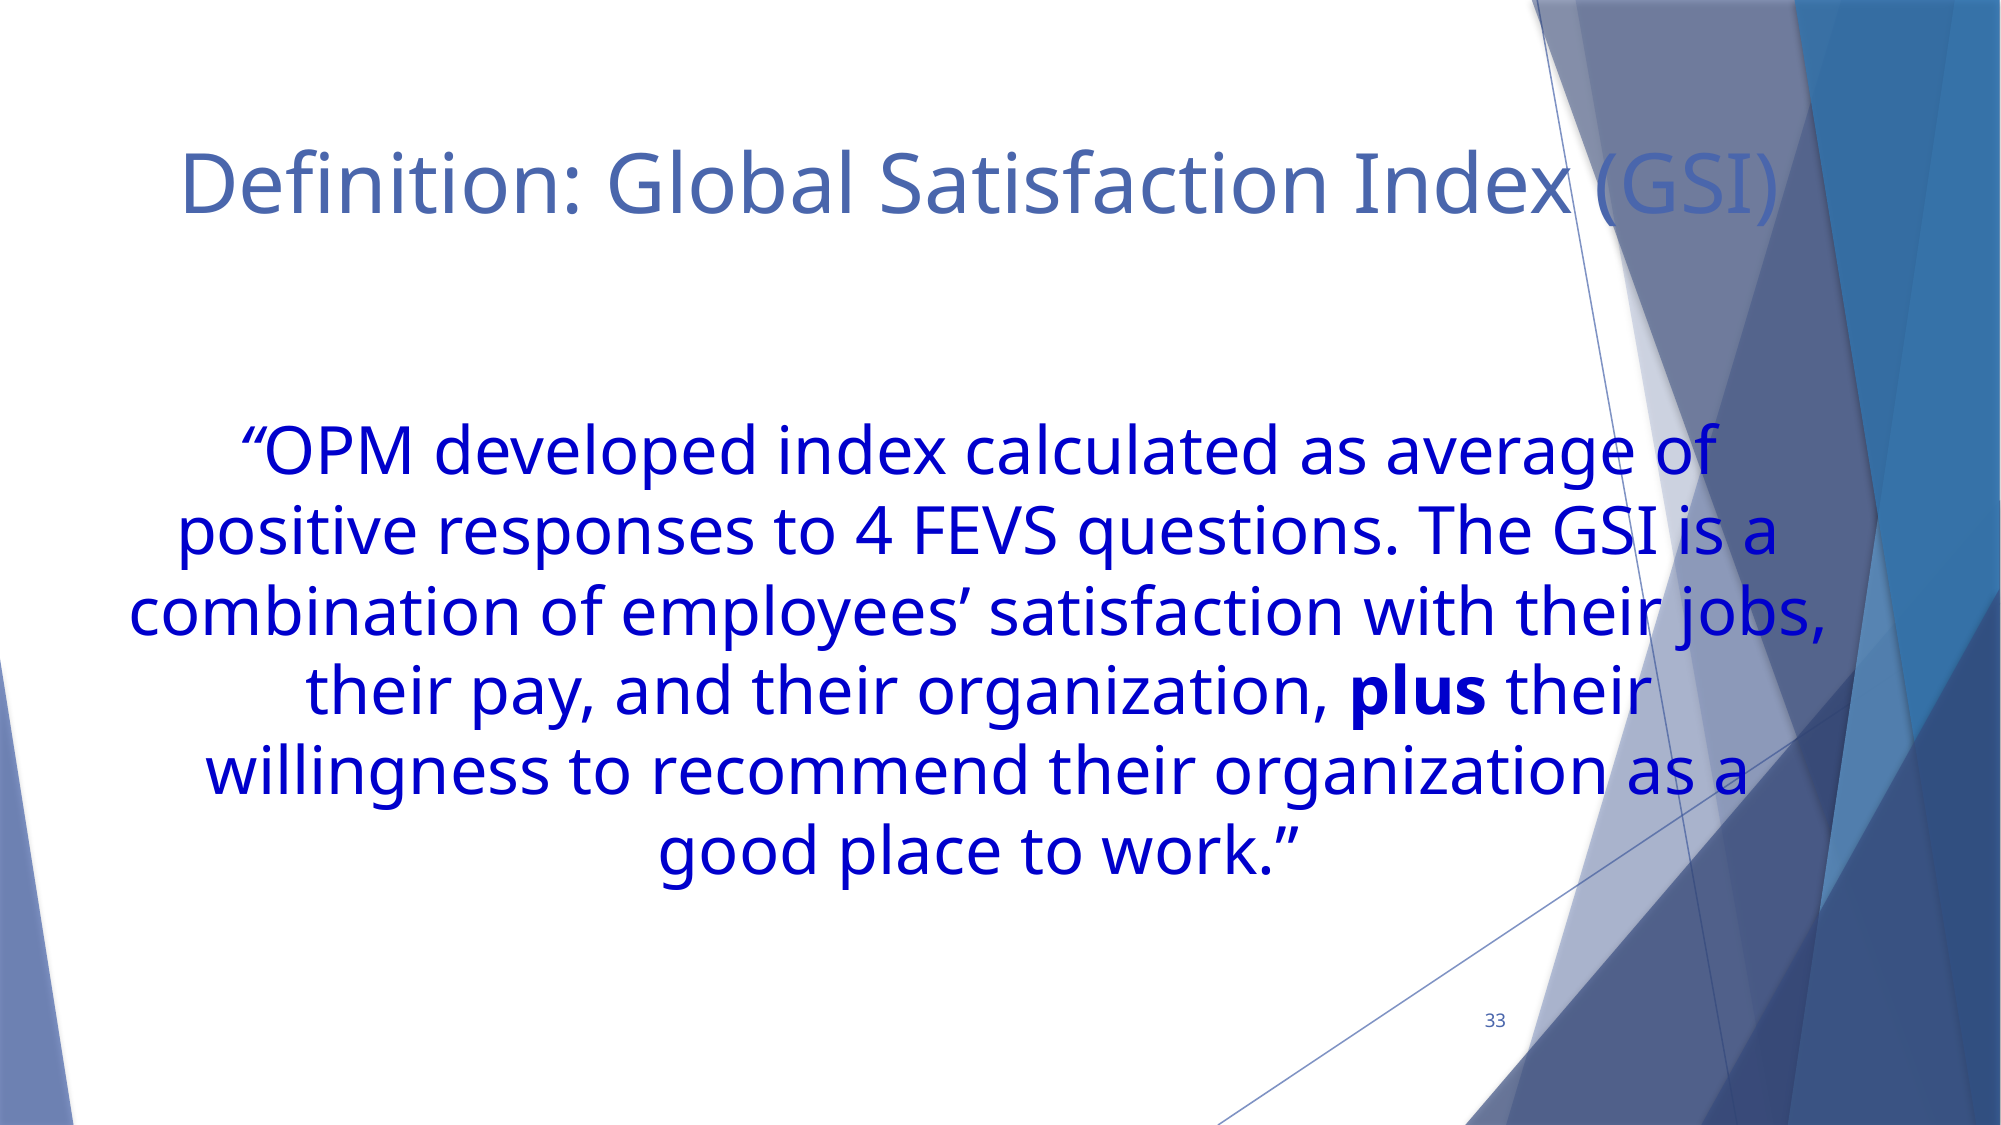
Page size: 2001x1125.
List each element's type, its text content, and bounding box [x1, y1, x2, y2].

slide_number 33 [1409, 991, 1522, 1051]
list “OPM developed index calculated as average of positive responses to 4 FEVS questions. The GSI is a combination of employees’ satisfaction with their jobs, their pay, and their organization, plus their willingness to recommend their organization as a good place to work.” [111, 400, 1848, 868]
title Definition: Global Satisfaction Index (GSI) [159, 122, 1799, 340]
